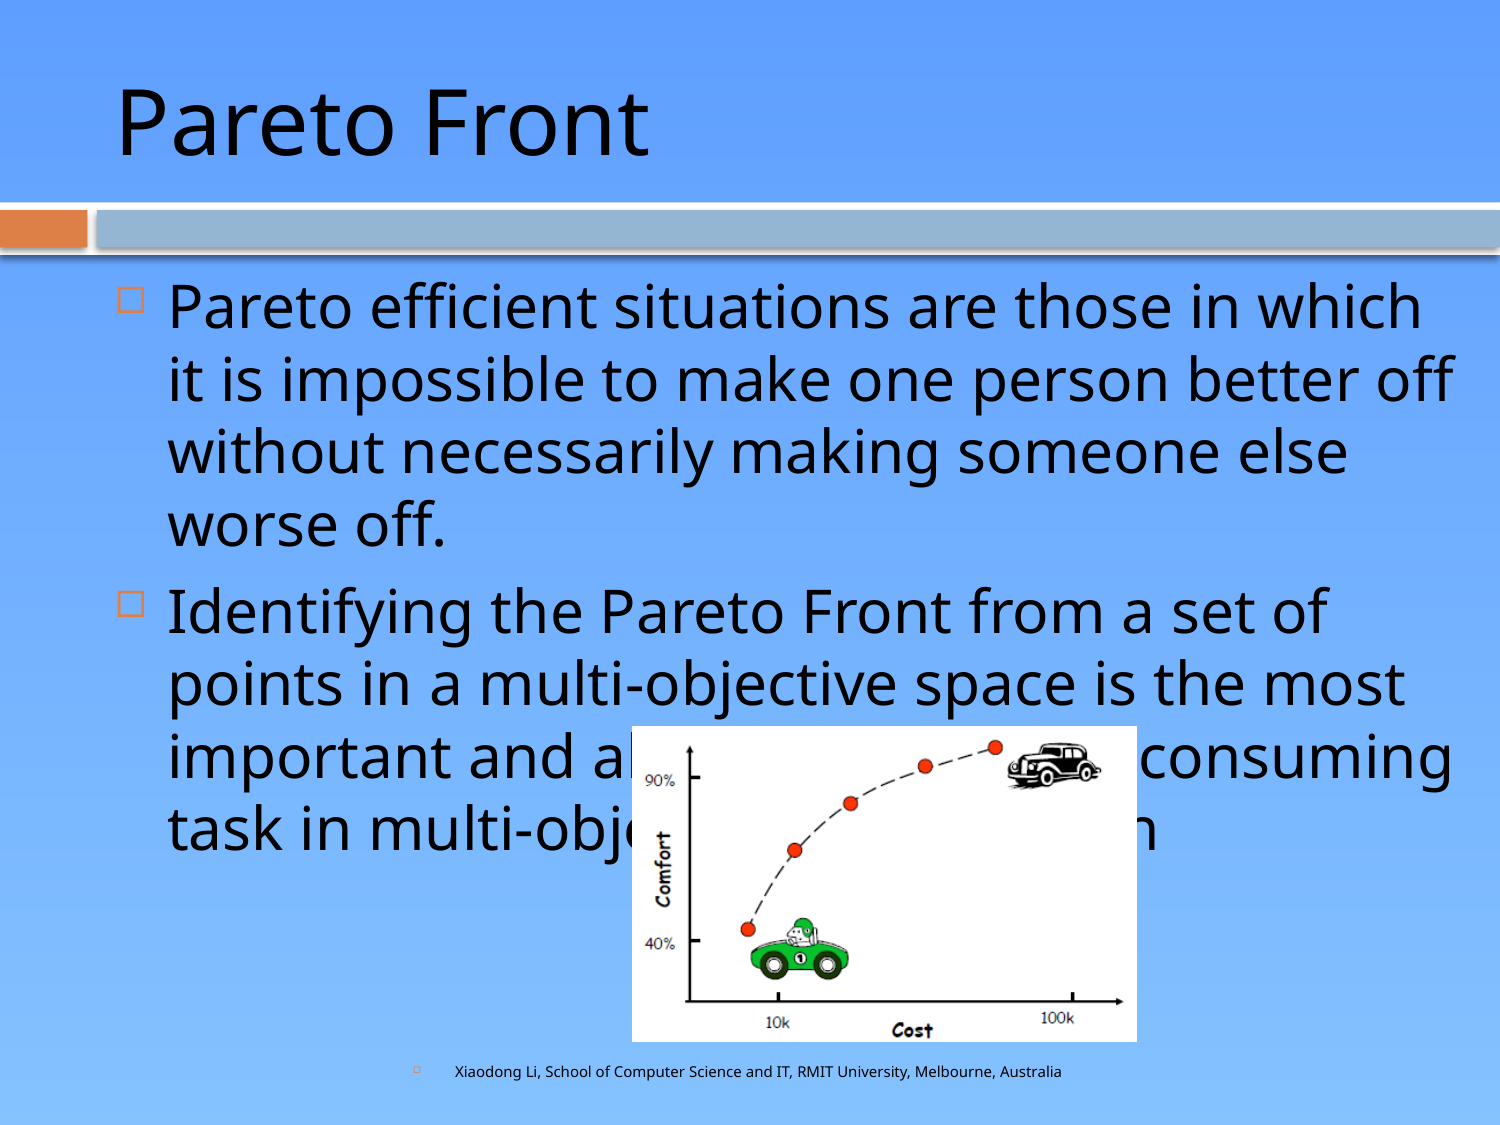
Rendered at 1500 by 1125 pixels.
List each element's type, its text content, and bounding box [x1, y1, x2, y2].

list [632, 726, 1138, 1043]
title Pareto Front [99, 37, 1438, 200]
list Pareto efficient situations are those in which it is impossible to make one person better off without necessarily making someone else worse off. Identifying the Pareto Front from a set of points in a multi-objective space is the most important and also the most time-consuming task in multi-objective optimization [99, 260, 1477, 1125]
text_box Xiaodong Li, School of Computer Science and IT, RMIT University, Melbourne, Australia [398, 1054, 1161, 1099]
